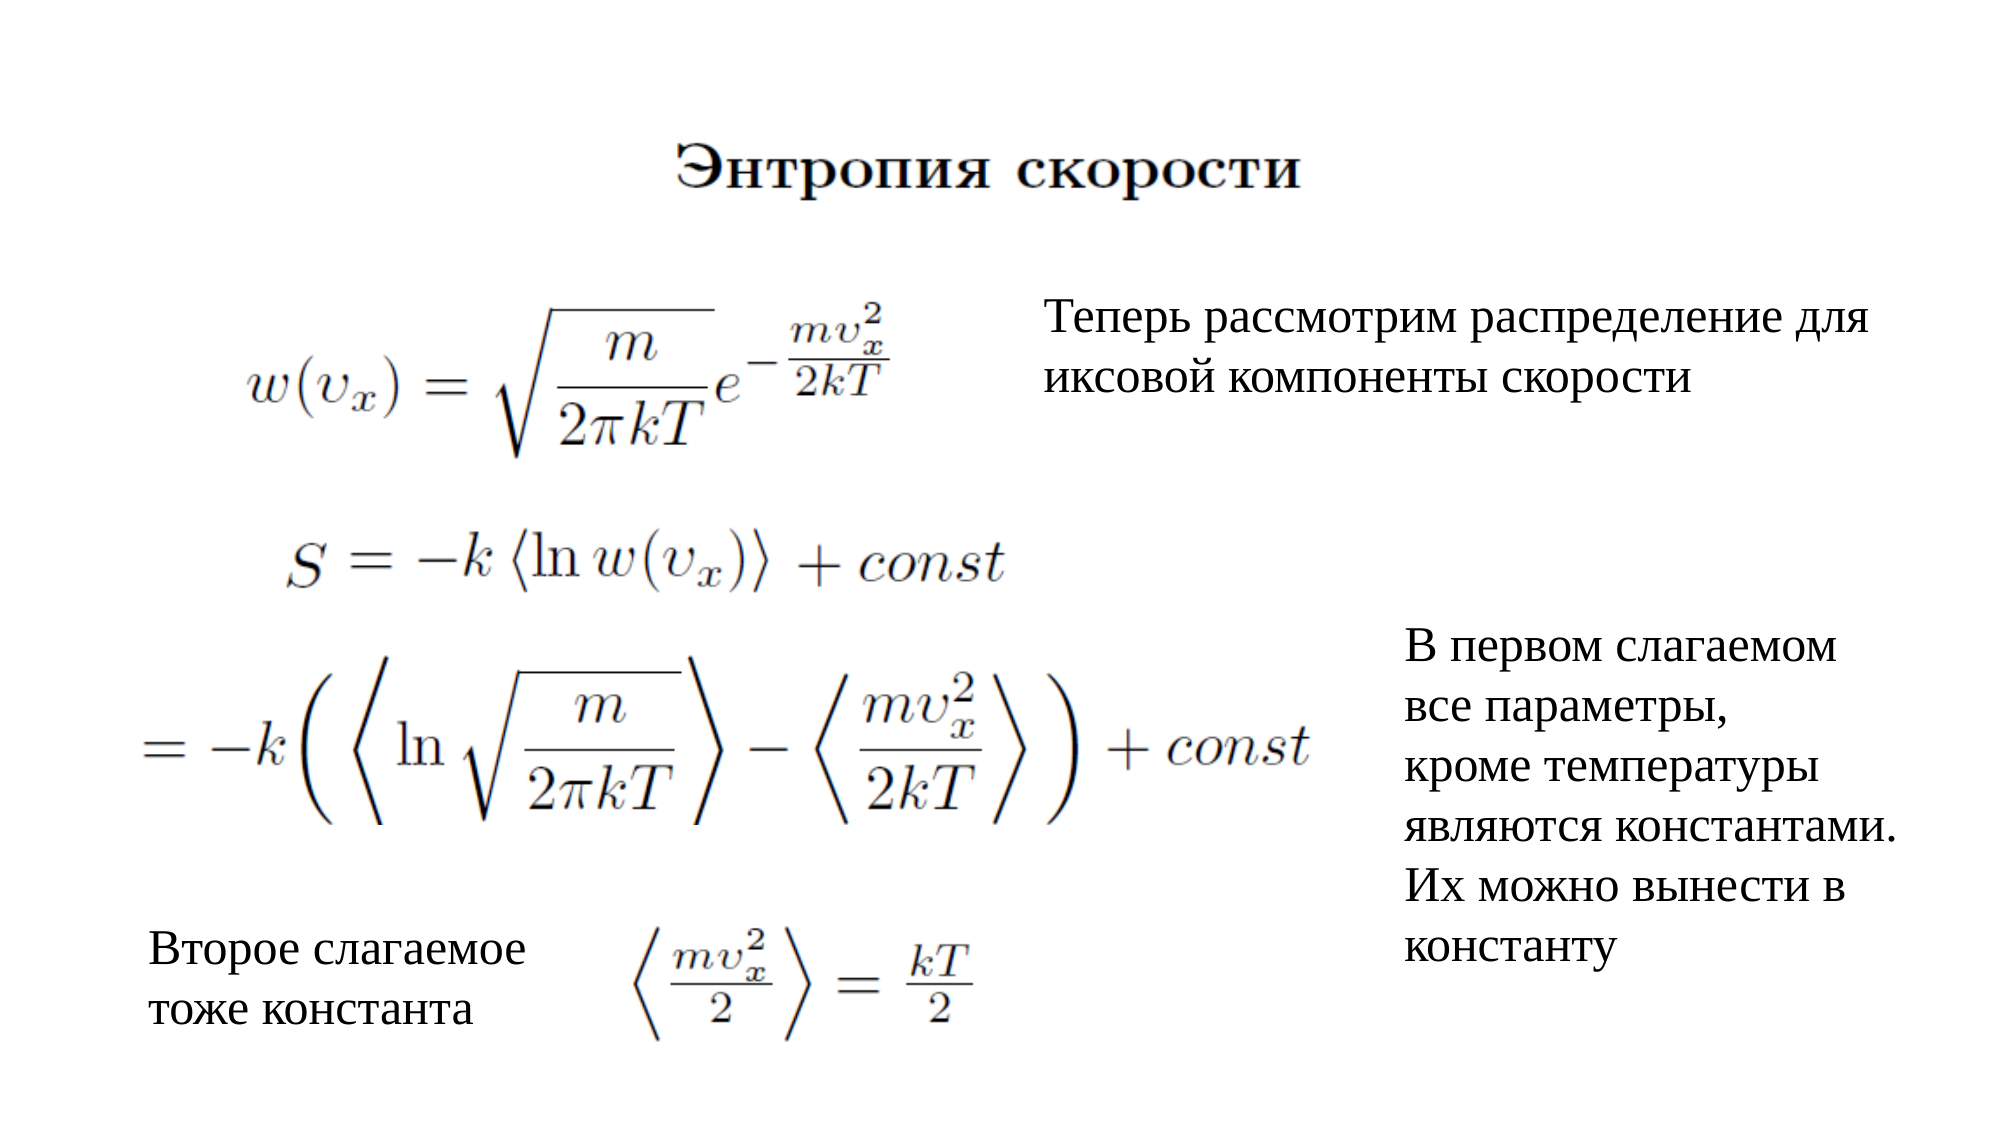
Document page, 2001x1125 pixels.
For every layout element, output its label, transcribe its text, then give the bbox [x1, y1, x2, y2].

text_box Второе слагаемое тоже константа [133, 906, 542, 1042]
picture [216, 262, 904, 487]
picture [261, 500, 1032, 626]
text_box Теперь рассмотрим распределение для иксовой компоненты скорости [1028, 275, 1885, 411]
picture [104, 649, 1326, 825]
picture [613, 911, 989, 1054]
picture [669, 115, 1308, 220]
text_box В первом слагаемом все параметры, кроме температуры являются константами. Их можно вынести в константу [1389, 603, 1923, 979]
